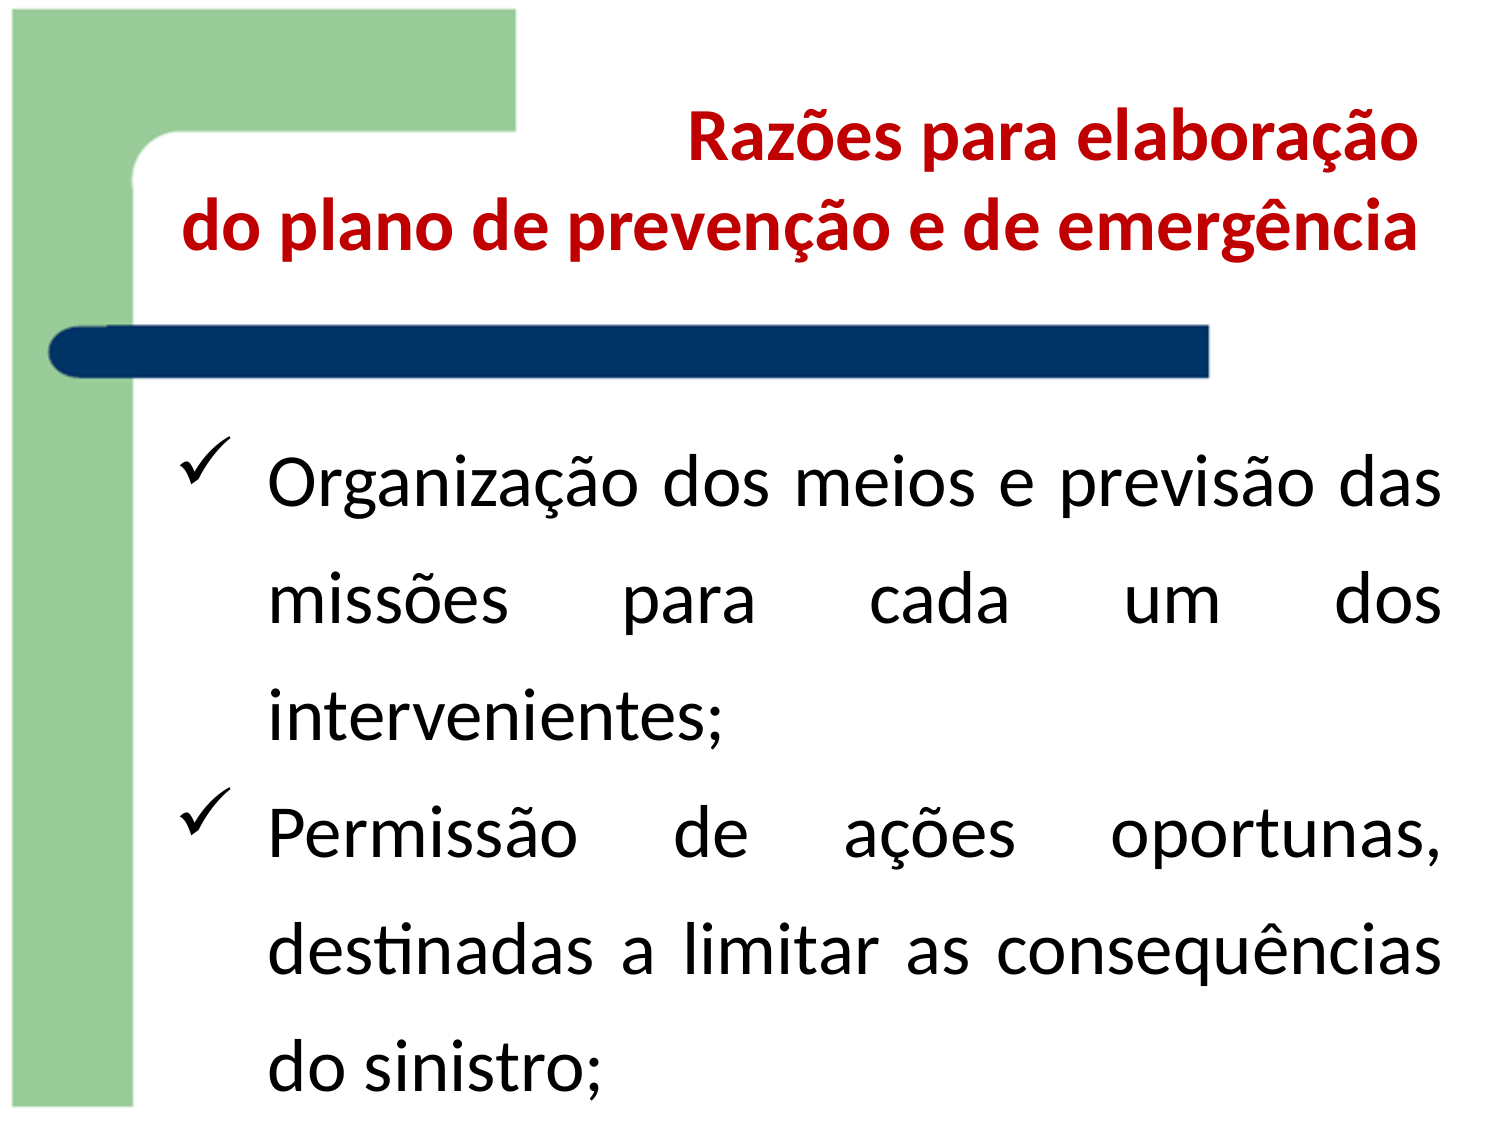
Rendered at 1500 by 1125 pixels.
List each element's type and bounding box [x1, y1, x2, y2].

text_box [0, 0, 1500, 1125]
